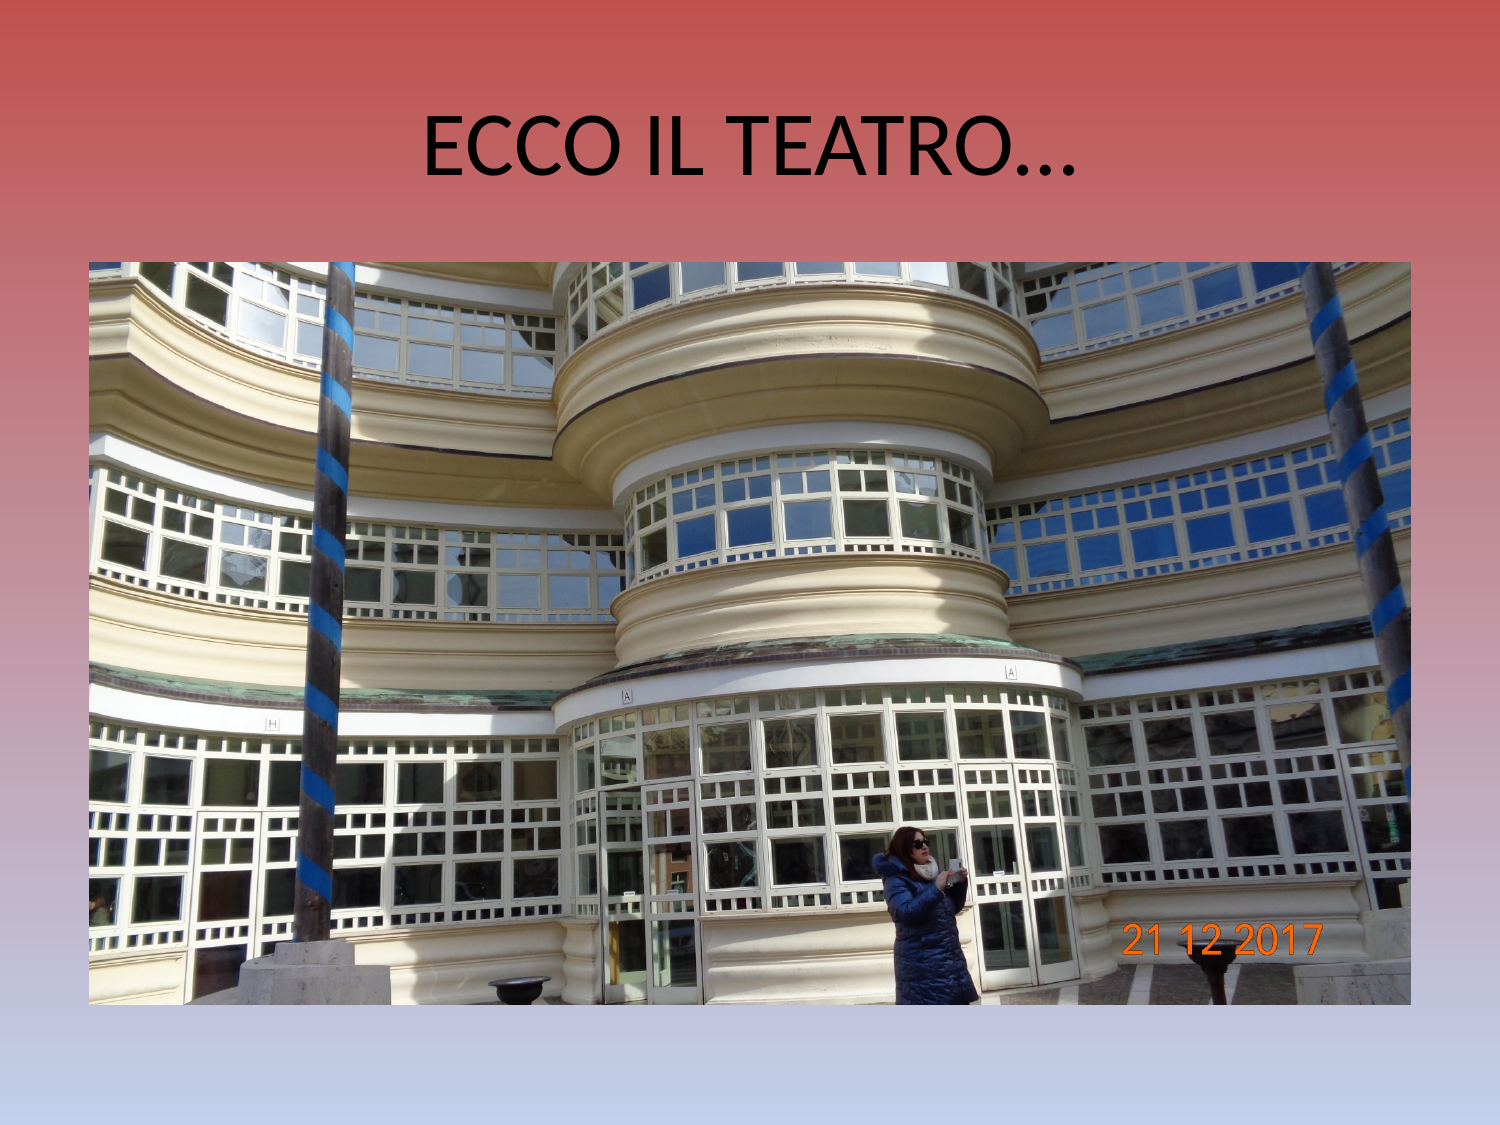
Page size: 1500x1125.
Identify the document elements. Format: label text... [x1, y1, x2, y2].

title ECCO IL TEATRO… [75, 45, 1425, 233]
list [89, 262, 1411, 1006]
